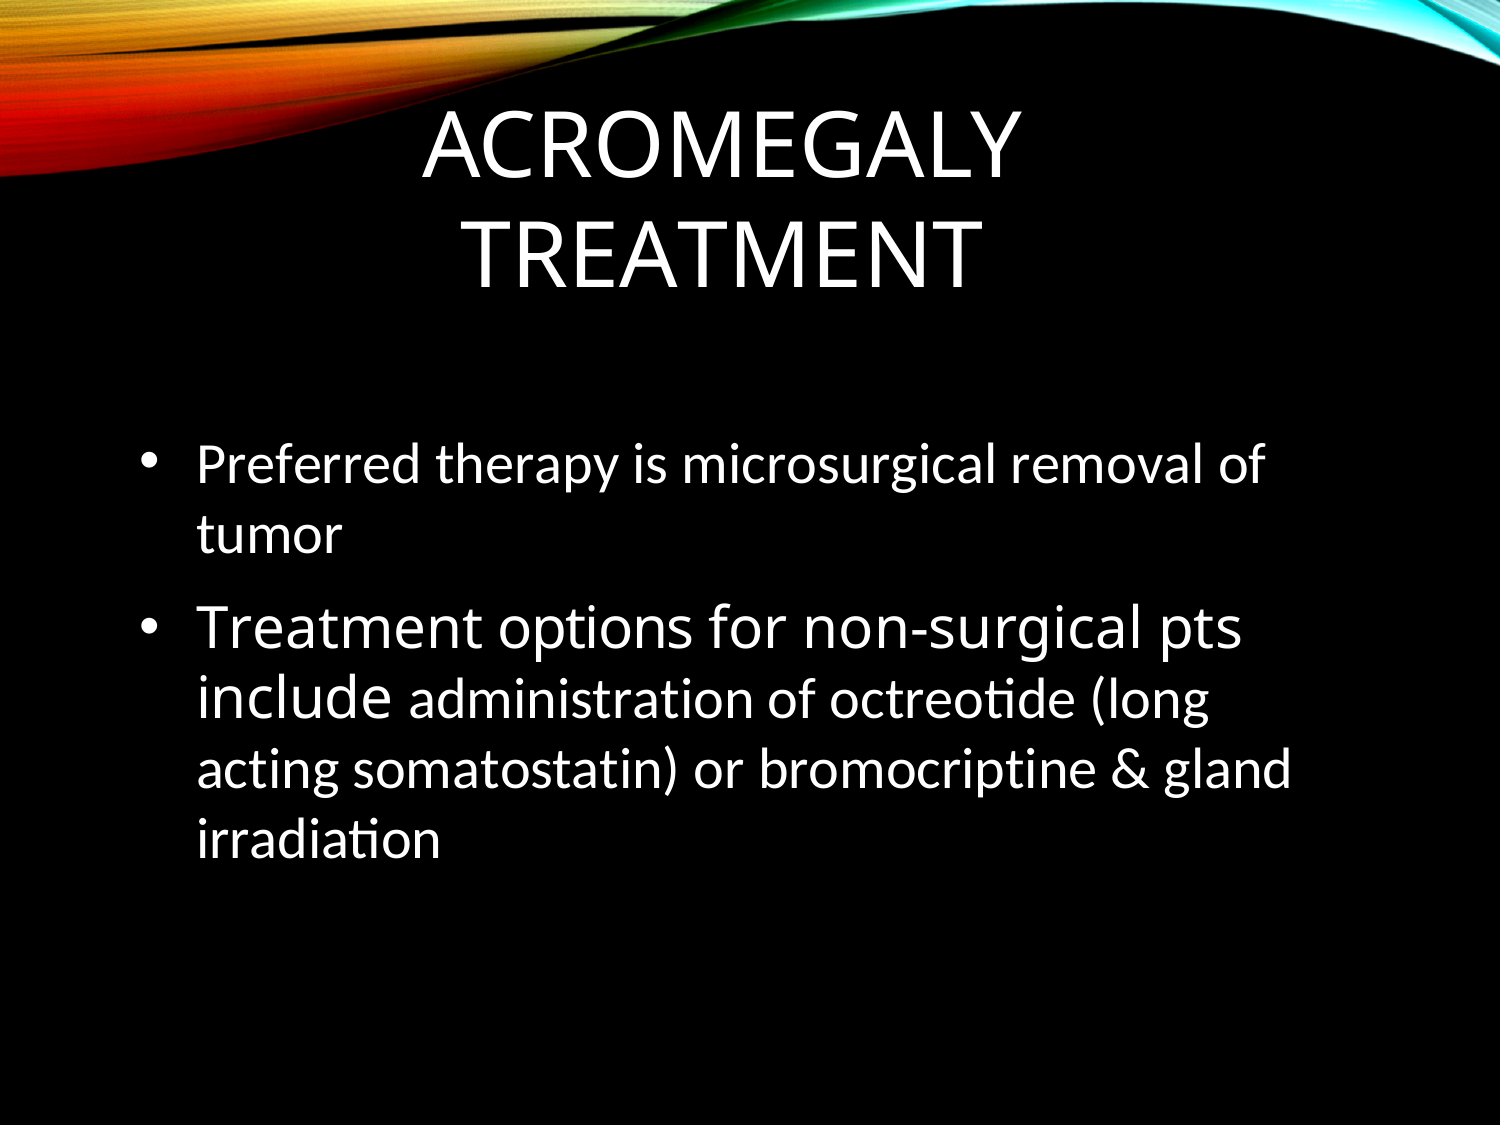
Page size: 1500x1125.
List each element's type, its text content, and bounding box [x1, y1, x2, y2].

text_box Preferred therapy is microsurgical removal of tumor Treatment options for non-surgical pts include administration of octreotide (long acting somatostatin) or bromocriptine & gland irradiation [137, 424, 1363, 870]
title Acromegaly Treatment [162, 38, 1214, 306]
picture [0, 0, 1500, 178]
